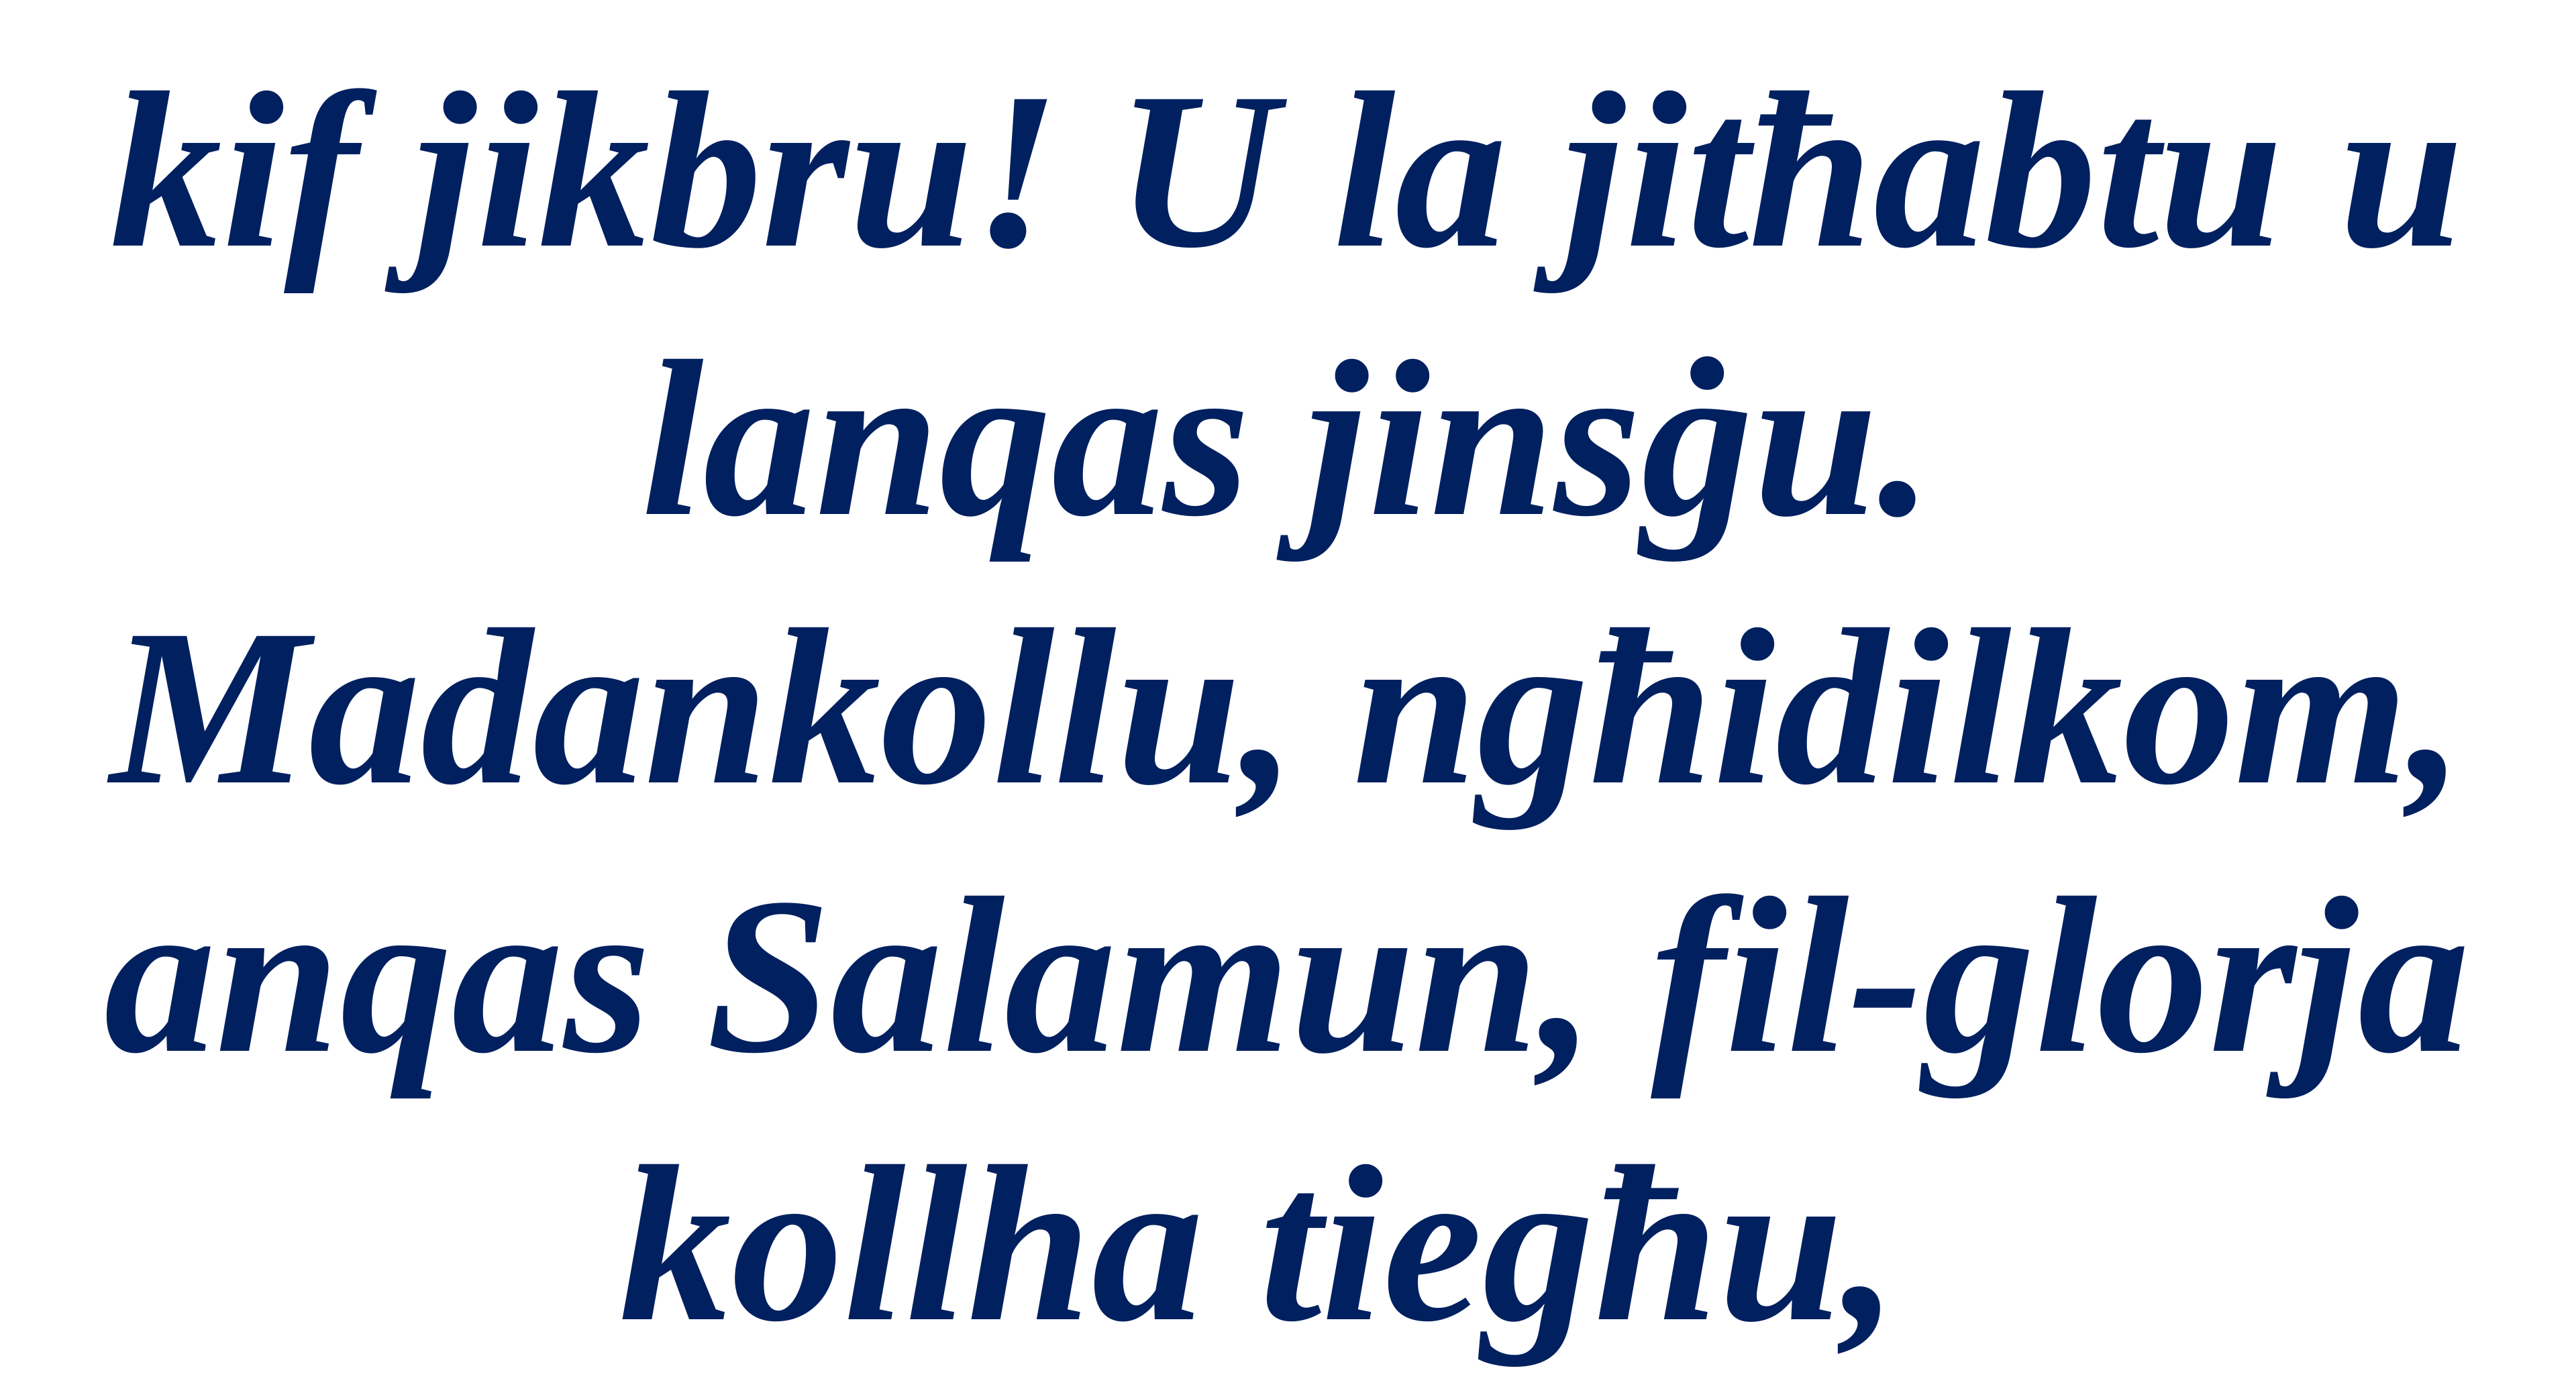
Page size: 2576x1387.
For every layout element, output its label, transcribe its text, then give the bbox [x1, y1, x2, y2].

text_box kif jikbru! U la jitħabtu u lanqas jinsġu. Madankollu, ngħidilkom, anqas Salamun, fil-glorja kollha tiegħu, [35, 17, 2540, 1369]
